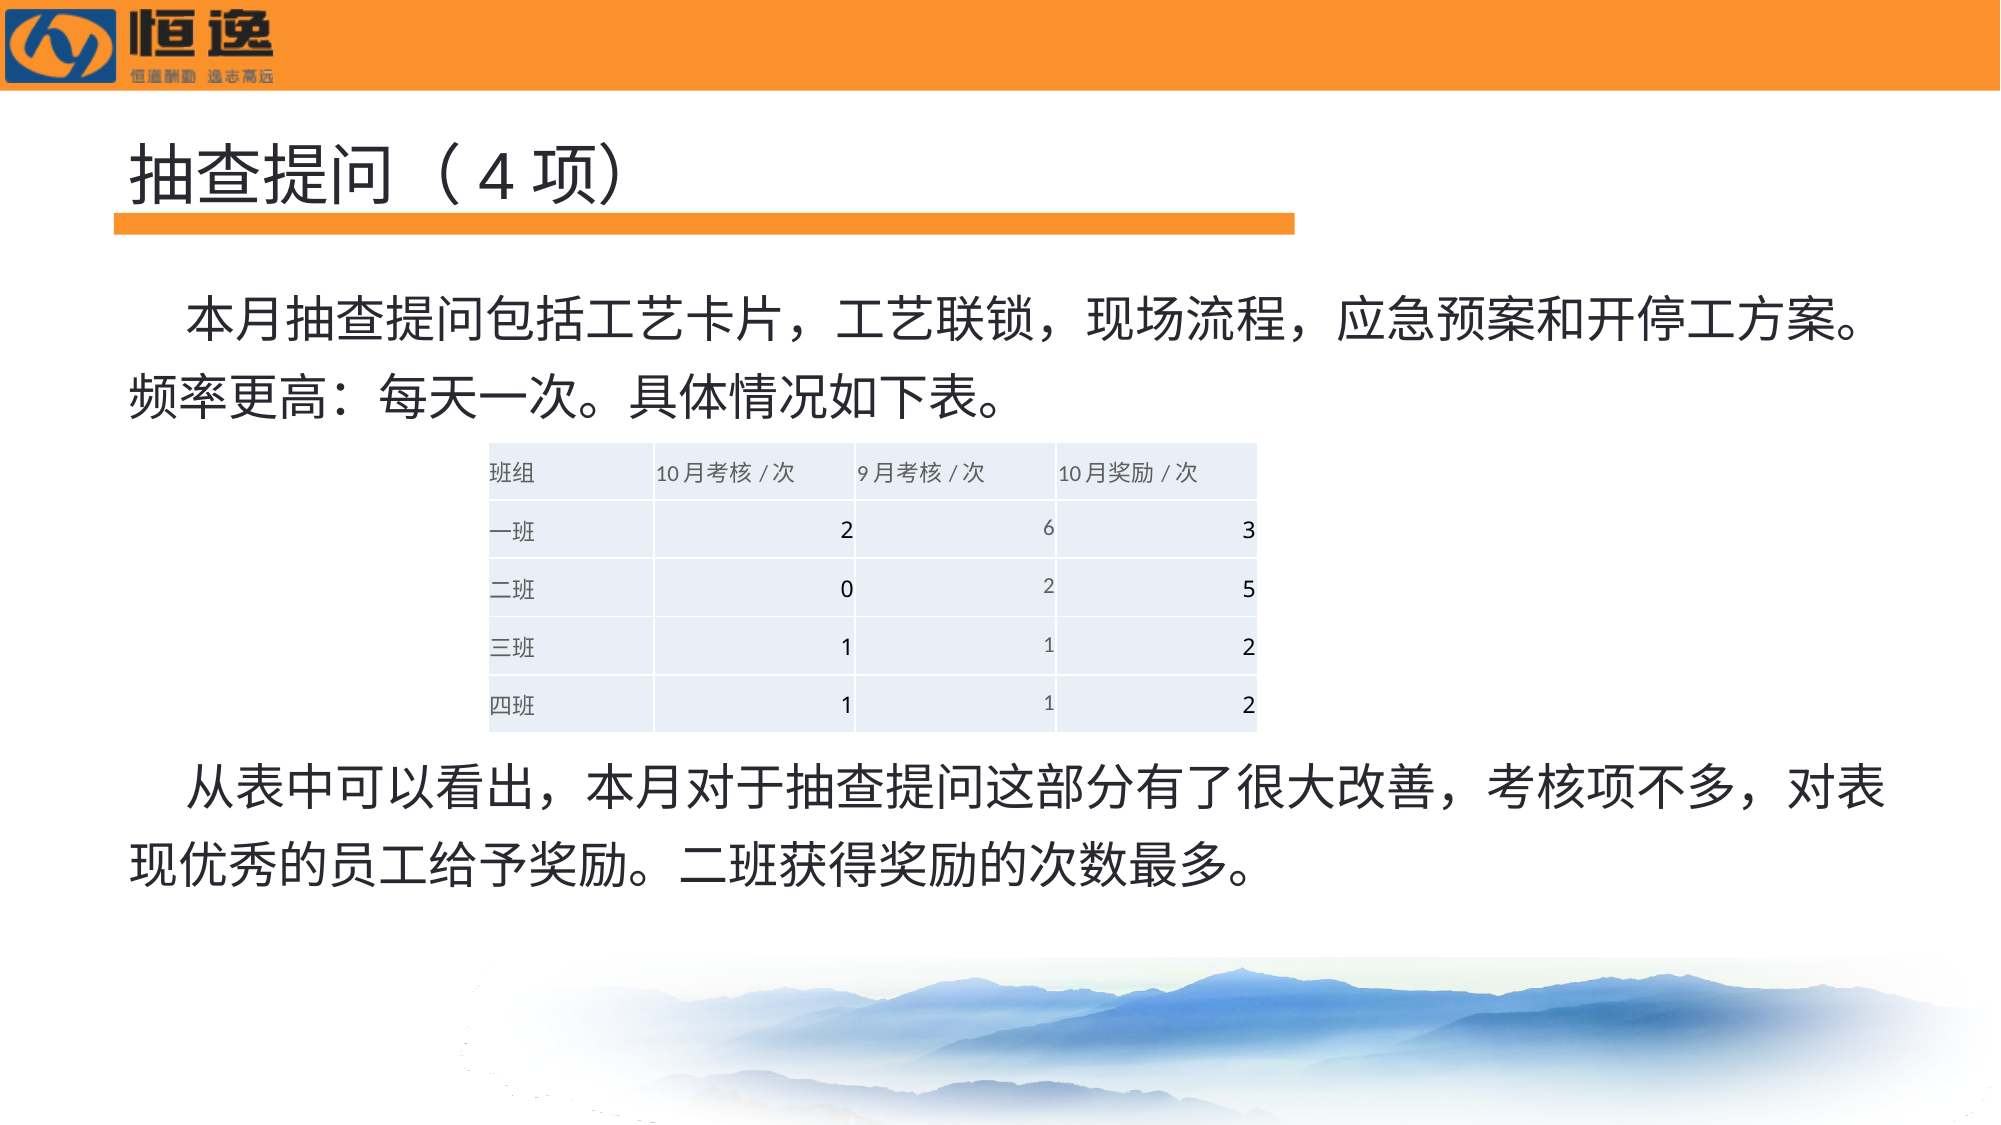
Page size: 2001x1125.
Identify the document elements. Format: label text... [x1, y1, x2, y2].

table_cell 1 [655, 676, 854, 732]
table_cell 1 [856, 676, 1055, 732]
text_box 本月抽查提问包括工艺卡片，工艺联锁，现场流程，应急预案和开停工方案。频率更高：每天一次。具体情况如下表。 从表中可以看出，本月对于抽查提问这部分有了很大改善，考核项不多，对表现优秀的员工给予奖励。二班获得奖励的次数最多。 [113, 262, 1917, 979]
table_cell 1 [655, 617, 854, 674]
picture [459, 957, 1991, 1125]
table_header 班组 [489, 443, 653, 499]
table_cell 四班 [489, 676, 653, 732]
table_cell 二班 [489, 559, 653, 616]
table_cell 0 [655, 559, 854, 616]
table_header 10月奖励/次 [1057, 443, 1257, 499]
text_box [113, 212, 1296, 236]
table_cell 2 [1057, 676, 1257, 732]
table_cell 3 [1057, 501, 1257, 557]
table_cell 三班 [489, 617, 653, 674]
table_header 10月考核/次 [655, 443, 854, 499]
table_cell 1 [856, 617, 1055, 674]
text_box 抽查提问（4项） [113, 101, 1887, 262]
text_box [0, 0, 2000, 92]
table_cell 2 [1057, 617, 1257, 674]
table_cell 5 [1057, 559, 1257, 616]
table_cell 6 [856, 501, 1055, 557]
picture [5, 9, 277, 83]
table_cell 一班 [489, 501, 653, 557]
table_cell 2 [856, 559, 1055, 616]
table_cell 2 [655, 501, 854, 557]
table_header 9月考核/次 [856, 443, 1055, 499]
